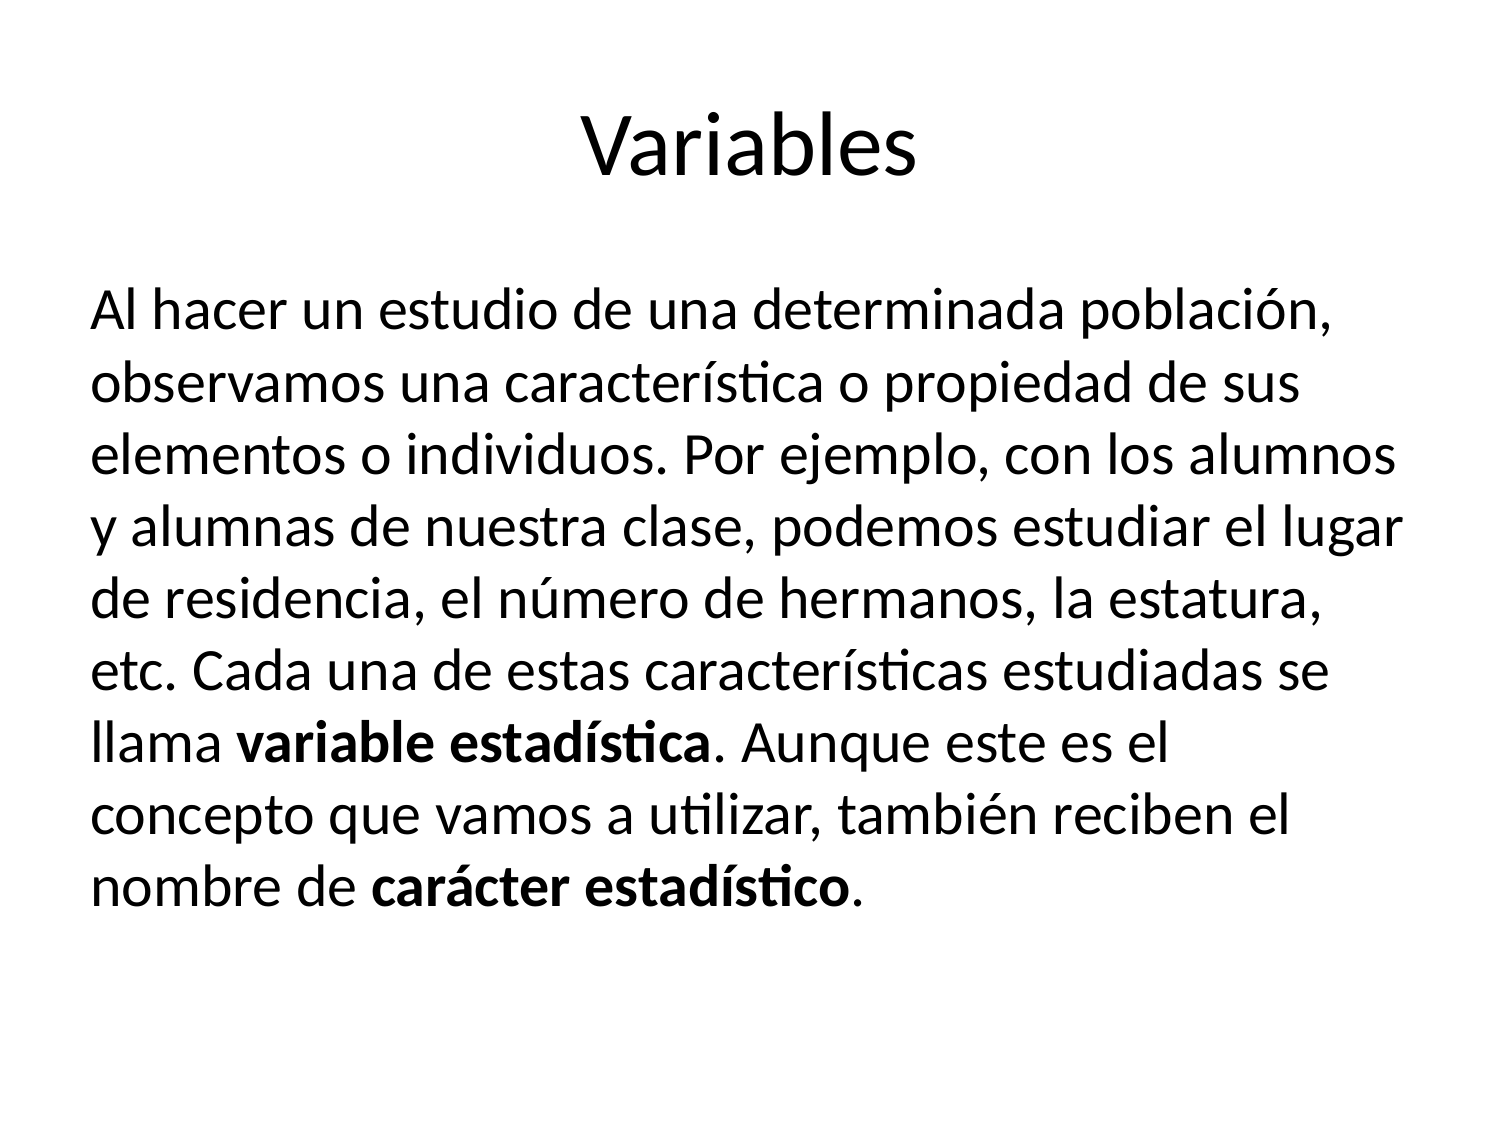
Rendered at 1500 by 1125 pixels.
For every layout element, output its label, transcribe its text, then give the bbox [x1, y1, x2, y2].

title Variables [75, 45, 1425, 233]
list Al hacer un estudio de una determinada población, observamos una característica o propiedad de sus elementos o individuos. Por ejemplo, con los alumnos y alumnas de nuestra clase, podemos estudiar el lugar de residencia, el número de hermanos, la estatura, etc. Cada una de estas características estudiadas se llama variable estadística. Aunque este es el concepto que vamos a utilizar, también reciben el nombre de carácter estadístico. [75, 262, 1425, 1005]
